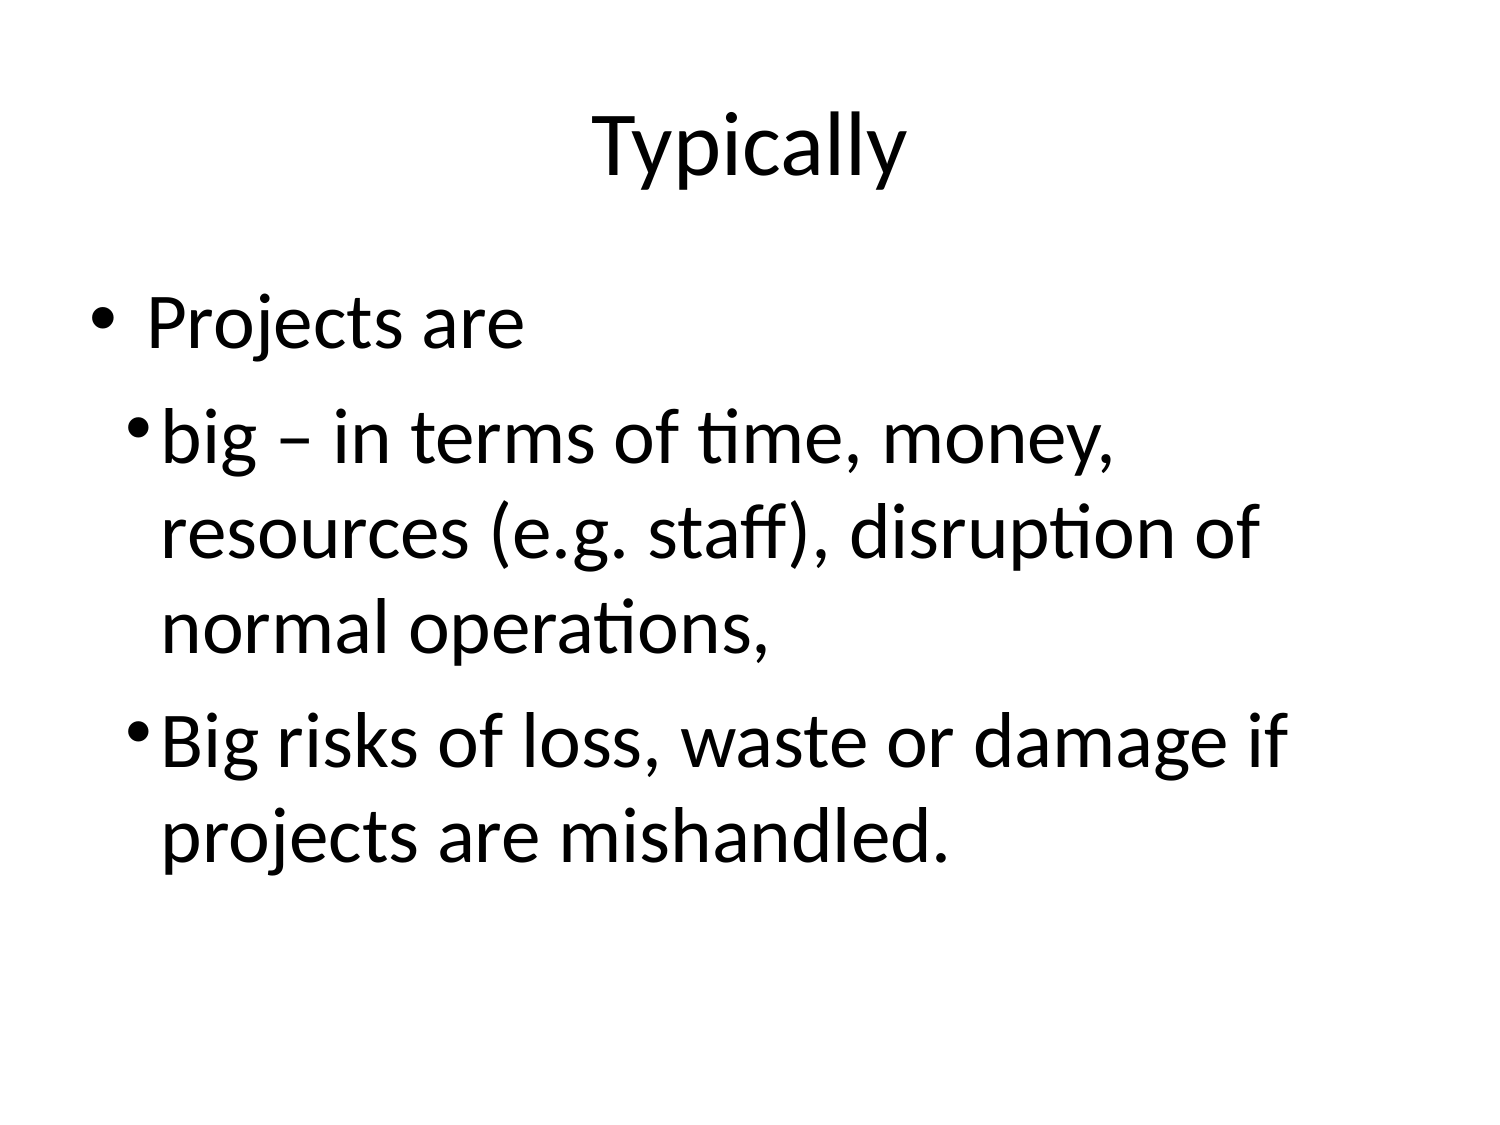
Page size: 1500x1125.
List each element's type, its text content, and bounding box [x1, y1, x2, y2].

text_box Projects are big – in terms of time, money, resources (e.g. staff), disruption of normal operations, Big risks of loss, waste or damage if projects are mishandled. [74, 262, 1425, 891]
title Typically [75, 45, 1425, 233]
